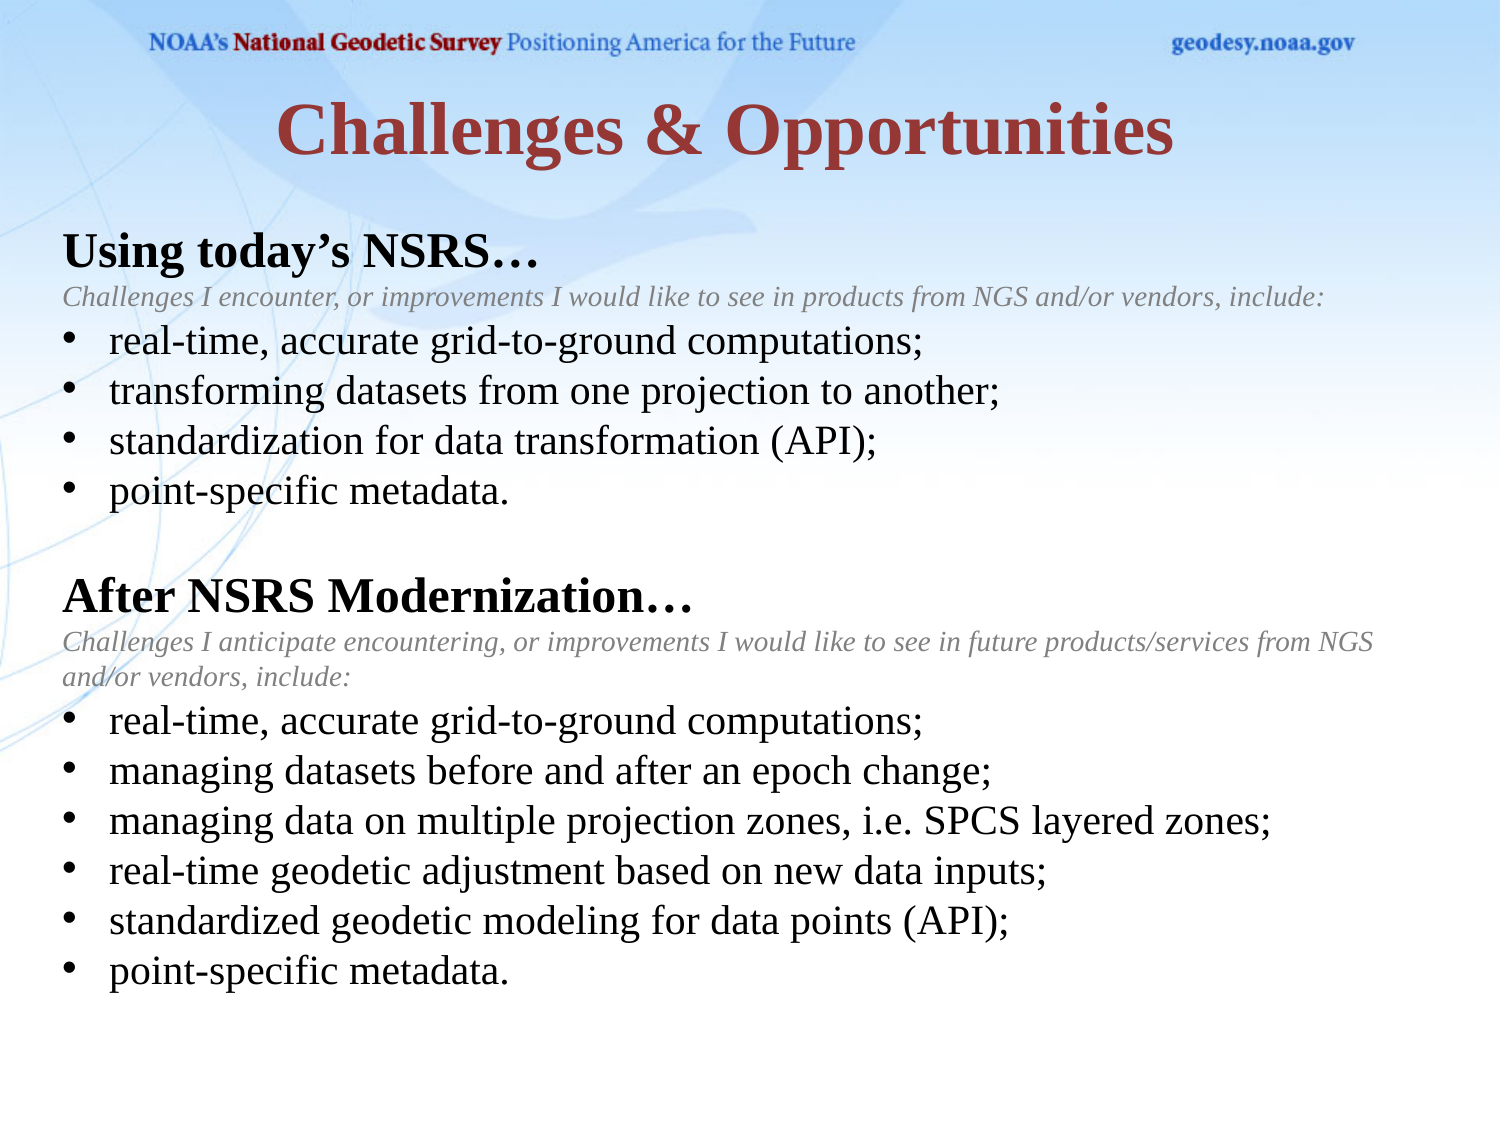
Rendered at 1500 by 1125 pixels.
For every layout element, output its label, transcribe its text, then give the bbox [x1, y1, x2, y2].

text_box Using today’s NSRS… Challenges I encounter, or improvements I would like to see in products from NGS and/or vendors, include: real-time, accurate grid-to-ground computations; transforming datasets from one projection to another; standardization for data transformation (API); point-specific metadata. After NSRS Modernization… Challenges I anticipate encountering, or improvements I would like to see in future products/services from NGS and/or vendors, include: real-time, accurate grid-to-ground computations; managing datasets before and after an epoch change; managing data on multiple projection zones, i.e. SPCS layered zones; real-time geodetic adjustment based on new data inputs; standardized geodetic modeling for data points (API); point-specific metadata. [47, 210, 1447, 1043]
picture [0, 0, 1500, 1125]
text_box Challenges & Opportunities [260, 72, 1482, 224]
